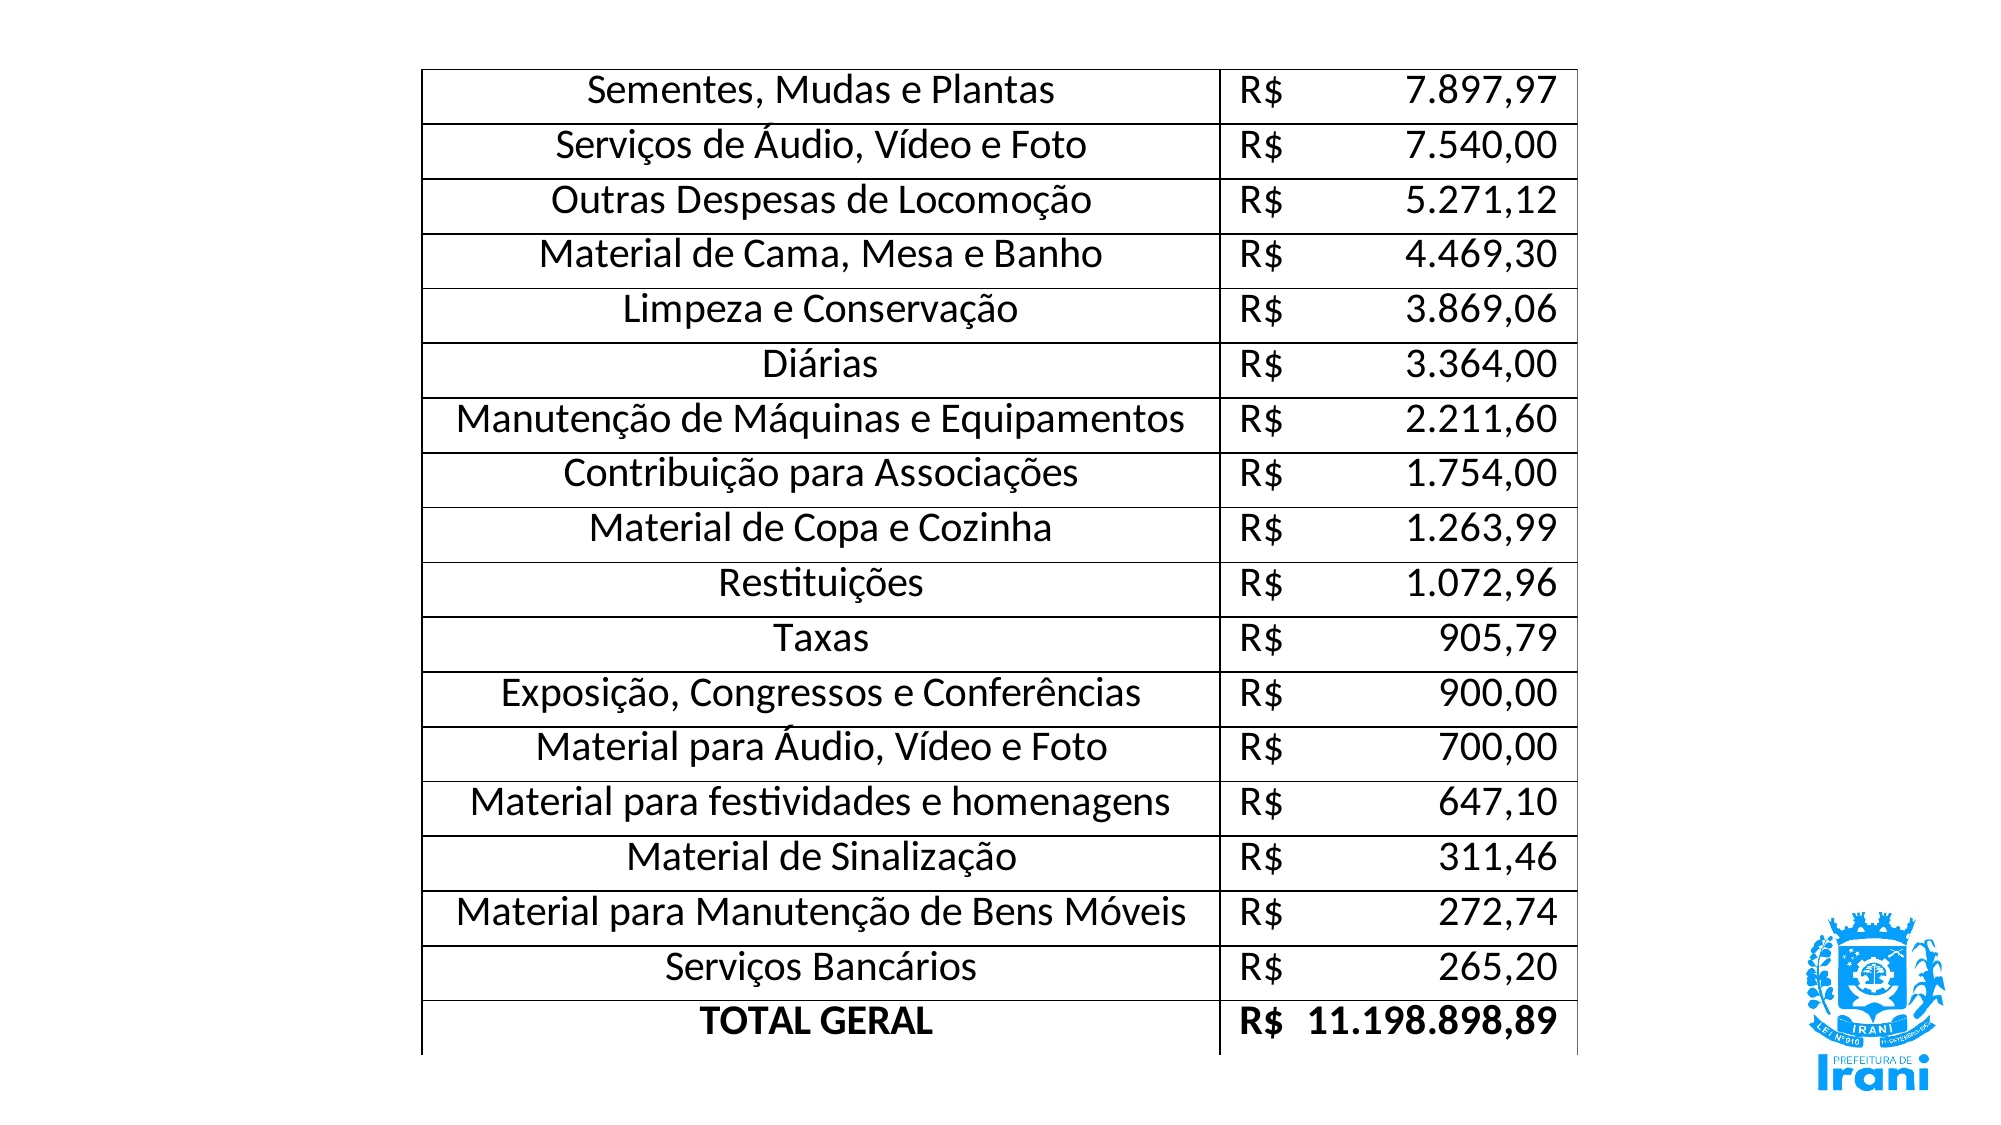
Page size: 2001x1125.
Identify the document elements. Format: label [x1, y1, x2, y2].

picture [1751, 893, 2000, 1125]
picture [421, 68, 1579, 1057]
